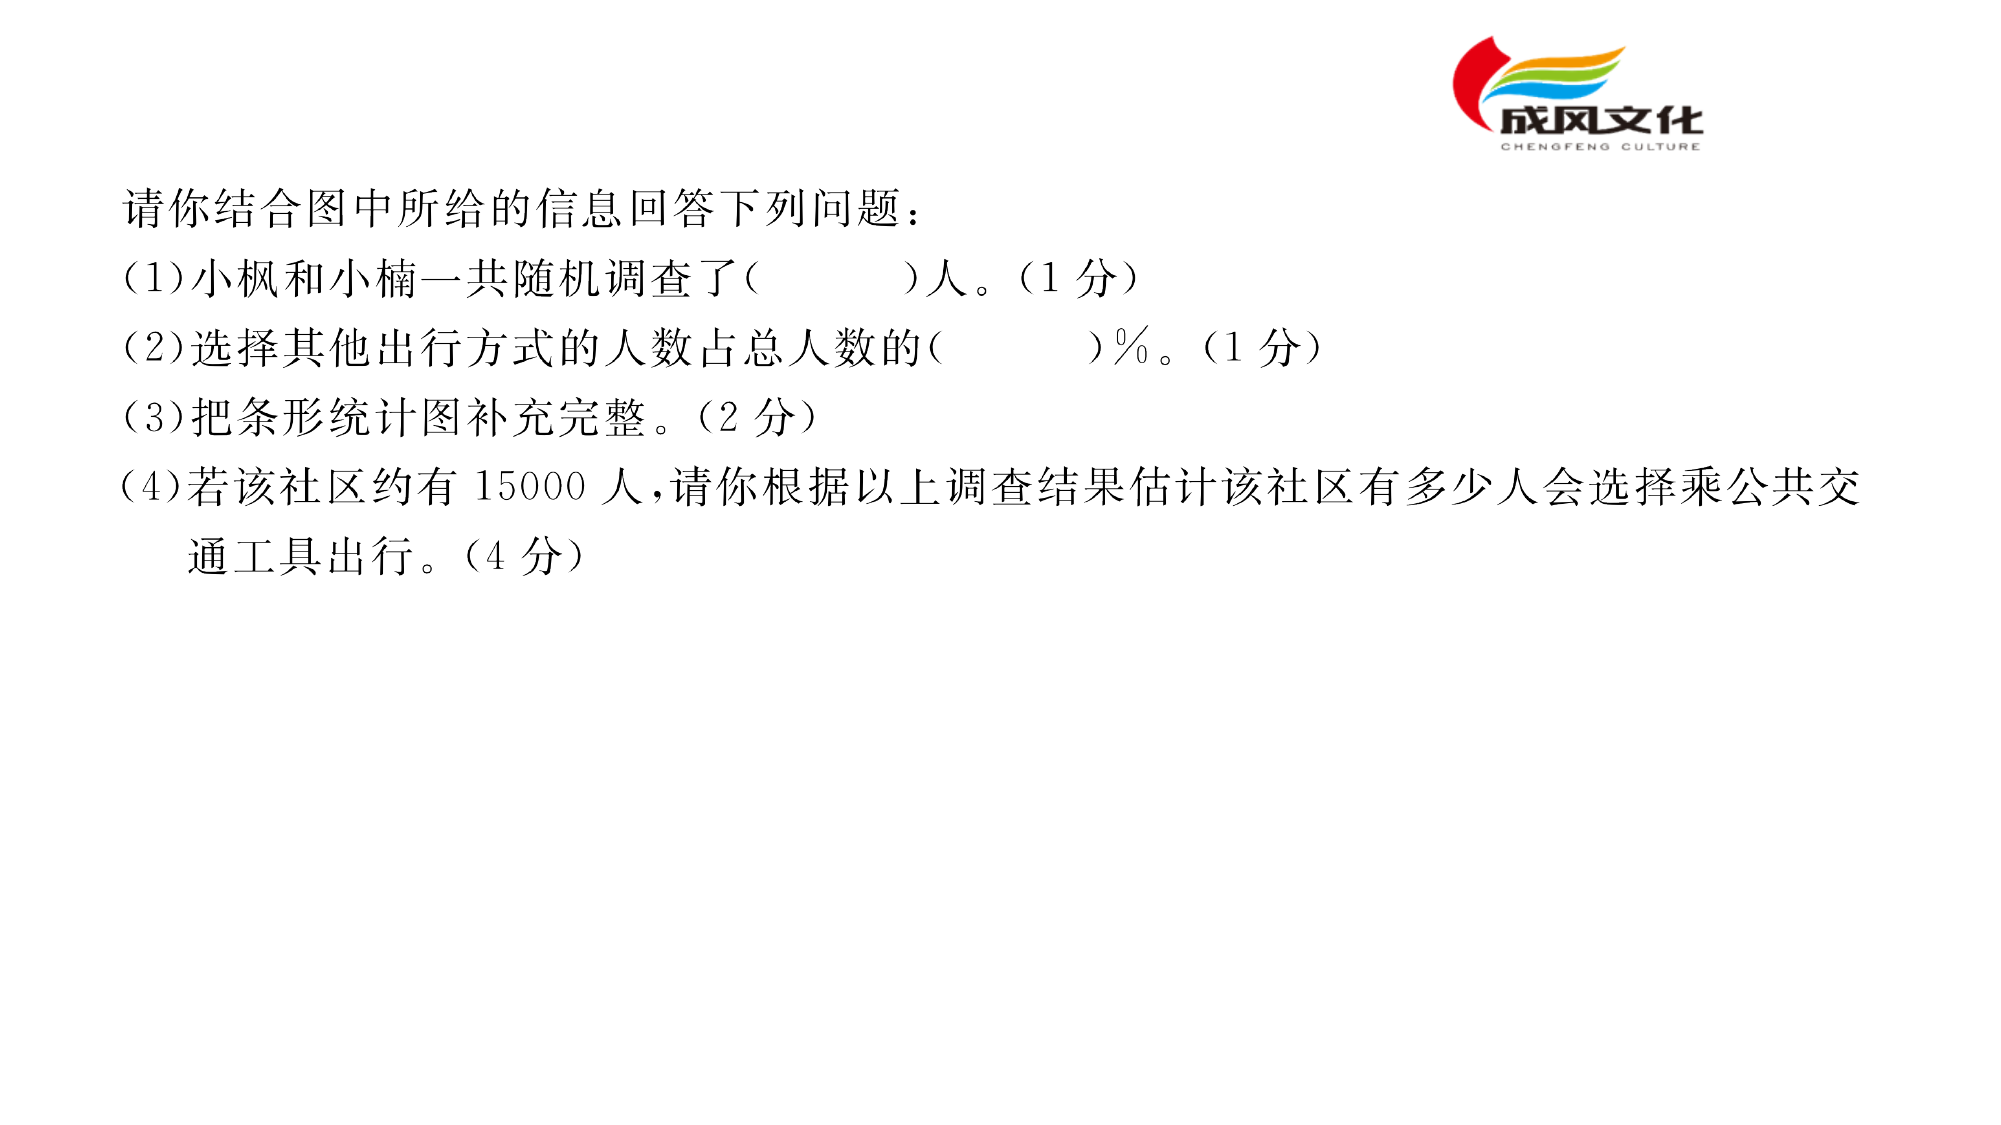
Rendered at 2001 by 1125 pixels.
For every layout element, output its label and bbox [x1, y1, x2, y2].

picture [118, 30, 2000, 806]
